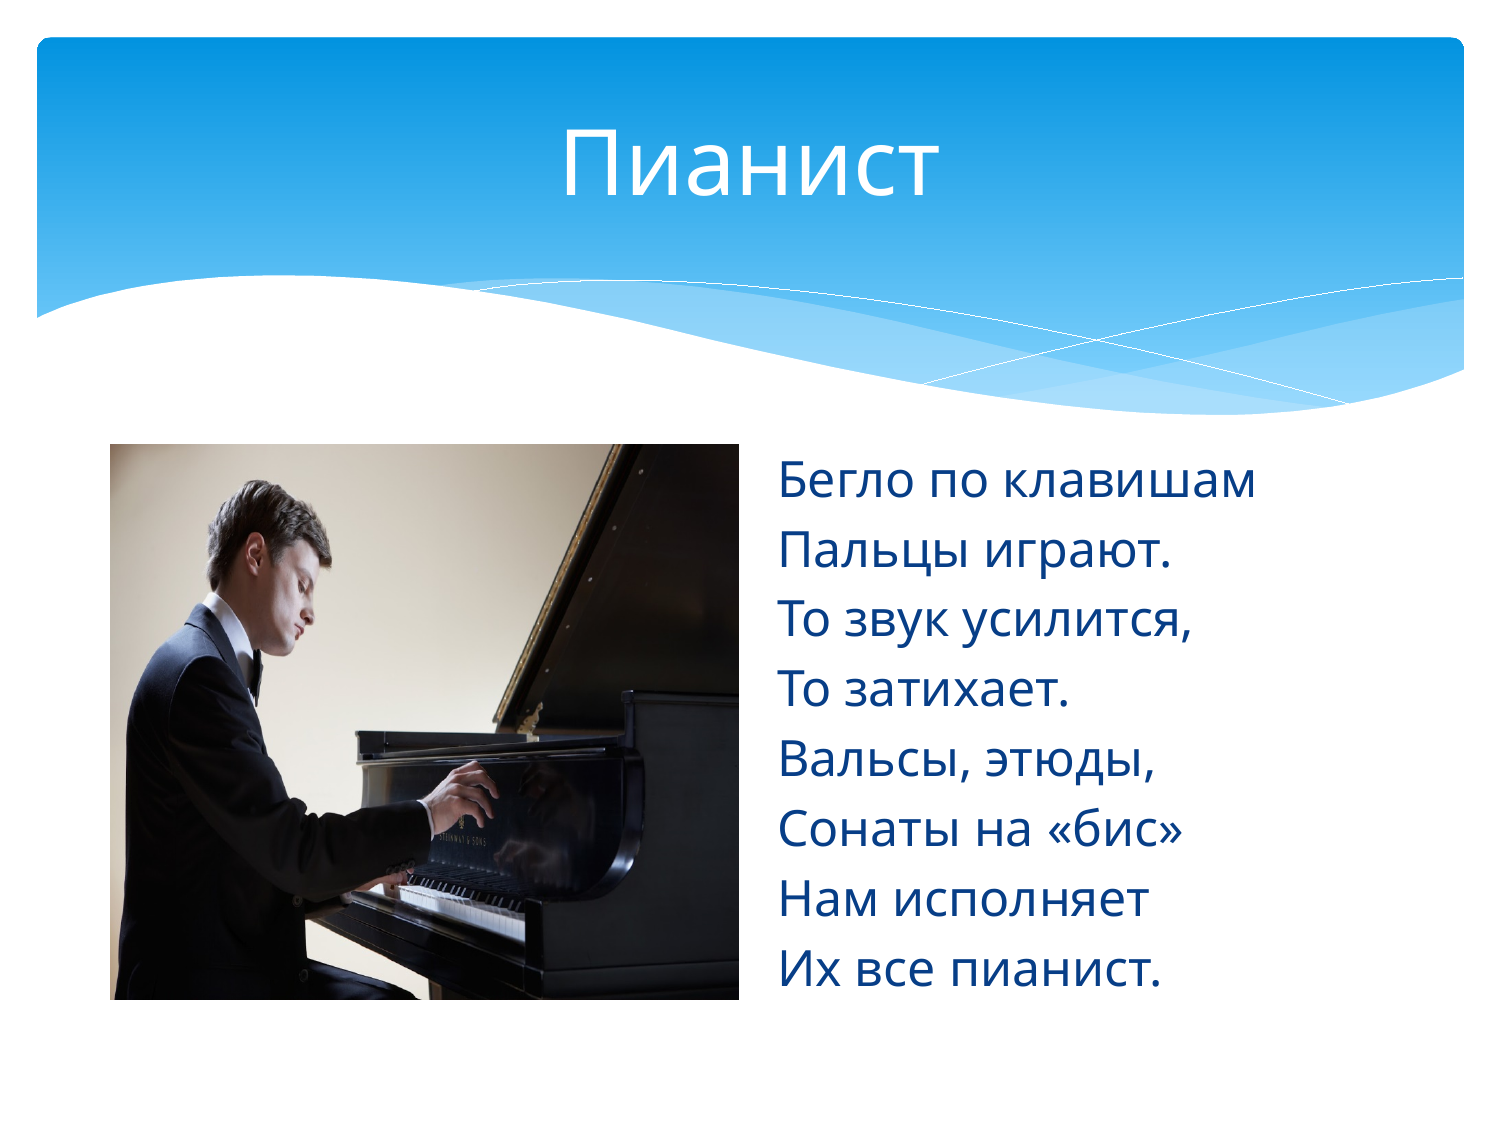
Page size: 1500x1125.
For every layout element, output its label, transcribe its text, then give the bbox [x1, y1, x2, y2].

list Бегло по клавишам Пальцы играют. То звук усилится, То затихает. Вальсы, этюды, Сонаты на «бис» Нам исполняет Их все пианист. [761, 439, 1389, 1005]
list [110, 444, 739, 1000]
title Пианист [75, 55, 1425, 261]
